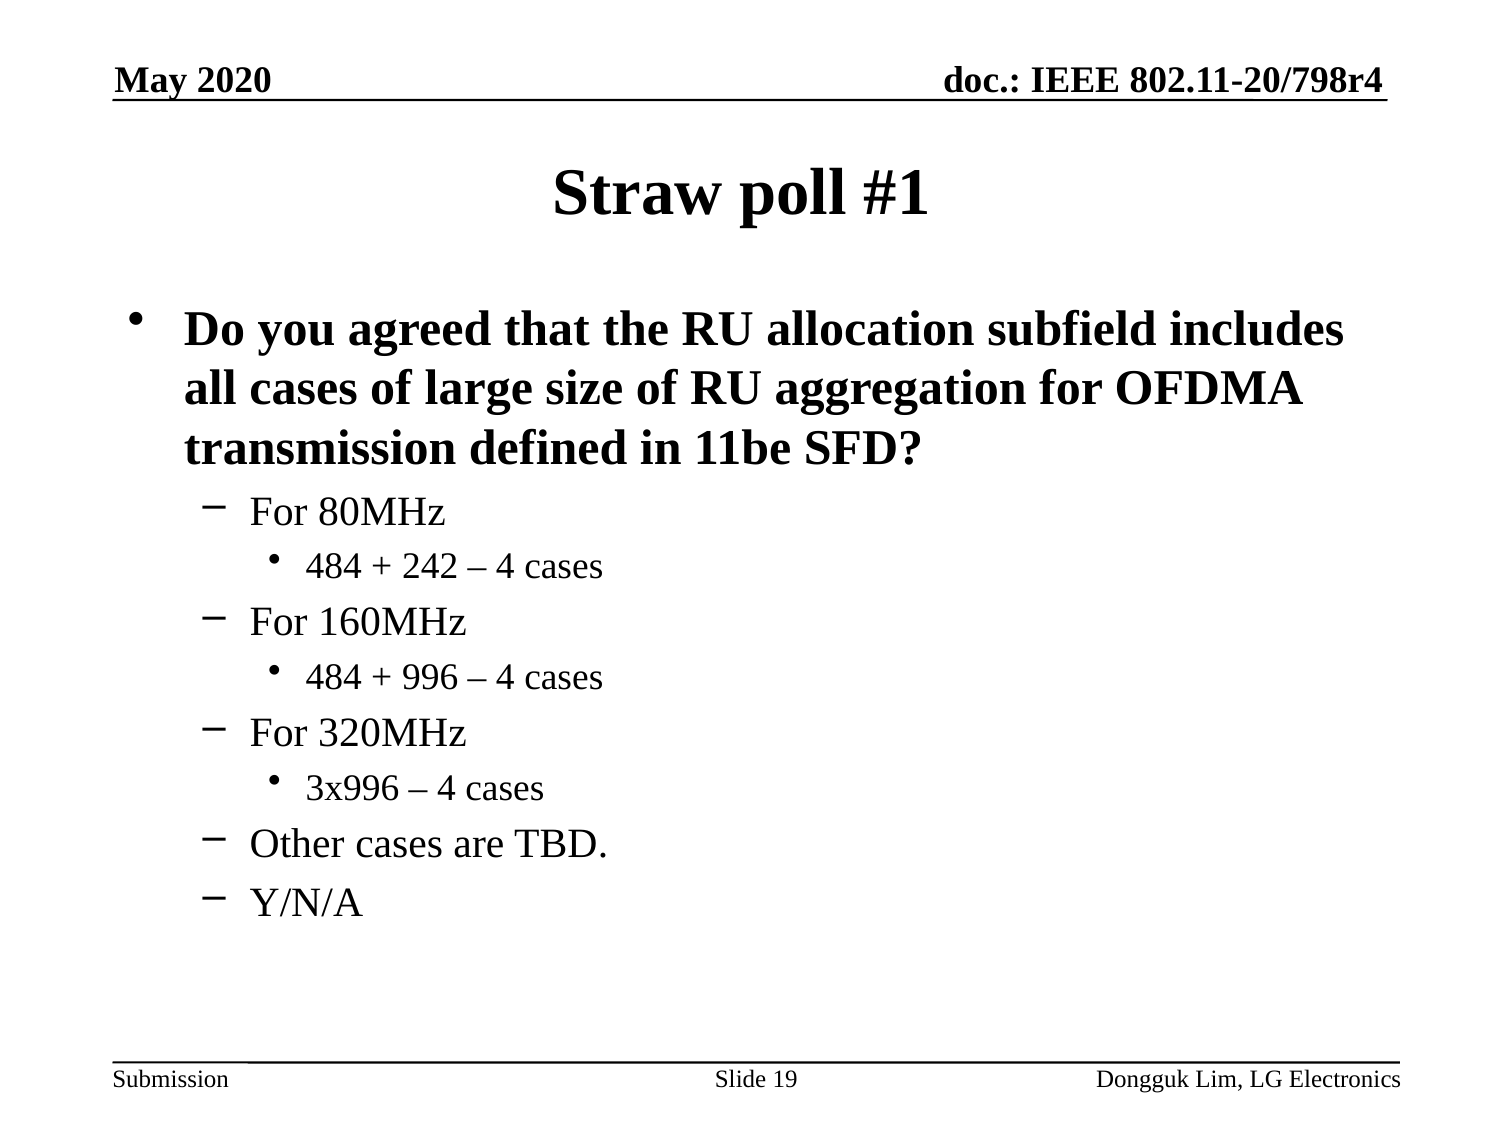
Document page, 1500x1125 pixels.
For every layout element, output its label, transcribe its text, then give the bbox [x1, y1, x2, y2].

footer Dongguk Lim, LG Electronics [1092, 1061, 1402, 1093]
title Straw poll #1 [112, 112, 1388, 263]
slide_number Slide 19 [712, 1061, 800, 1093]
list Do you agreed that the RU allocation subfield includes all cases of large size of RU aggregation for OFDMA transmission defined in 11be SFD? For 80MHz 484 + 242 – 4 cases For 160MHz 484 + 996 – 4 cases For 320MHz 3x996 – 4 cases Other cases are TBD. Y/N/A [112, 287, 1388, 1000]
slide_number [114, 54, 278, 101]
